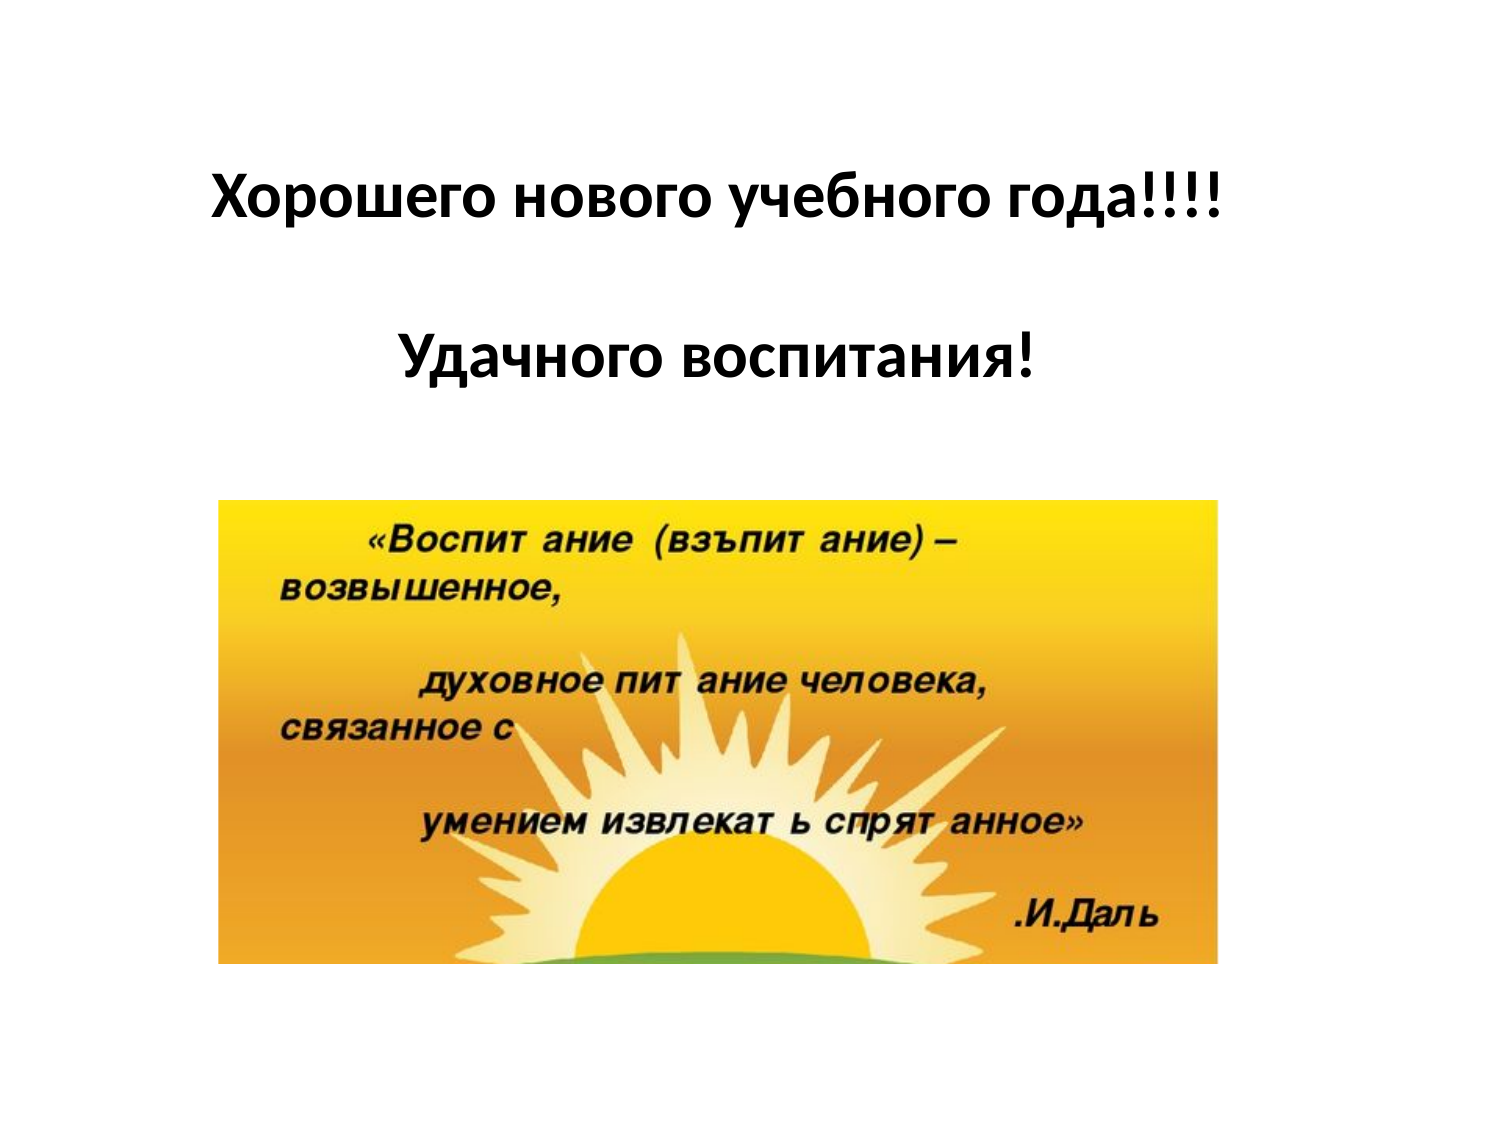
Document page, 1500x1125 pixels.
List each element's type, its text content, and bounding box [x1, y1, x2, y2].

picture [218, 499, 1219, 964]
text_box Хорошего нового учебного года!!!! Удачного воспитания! [196, 143, 1241, 399]
